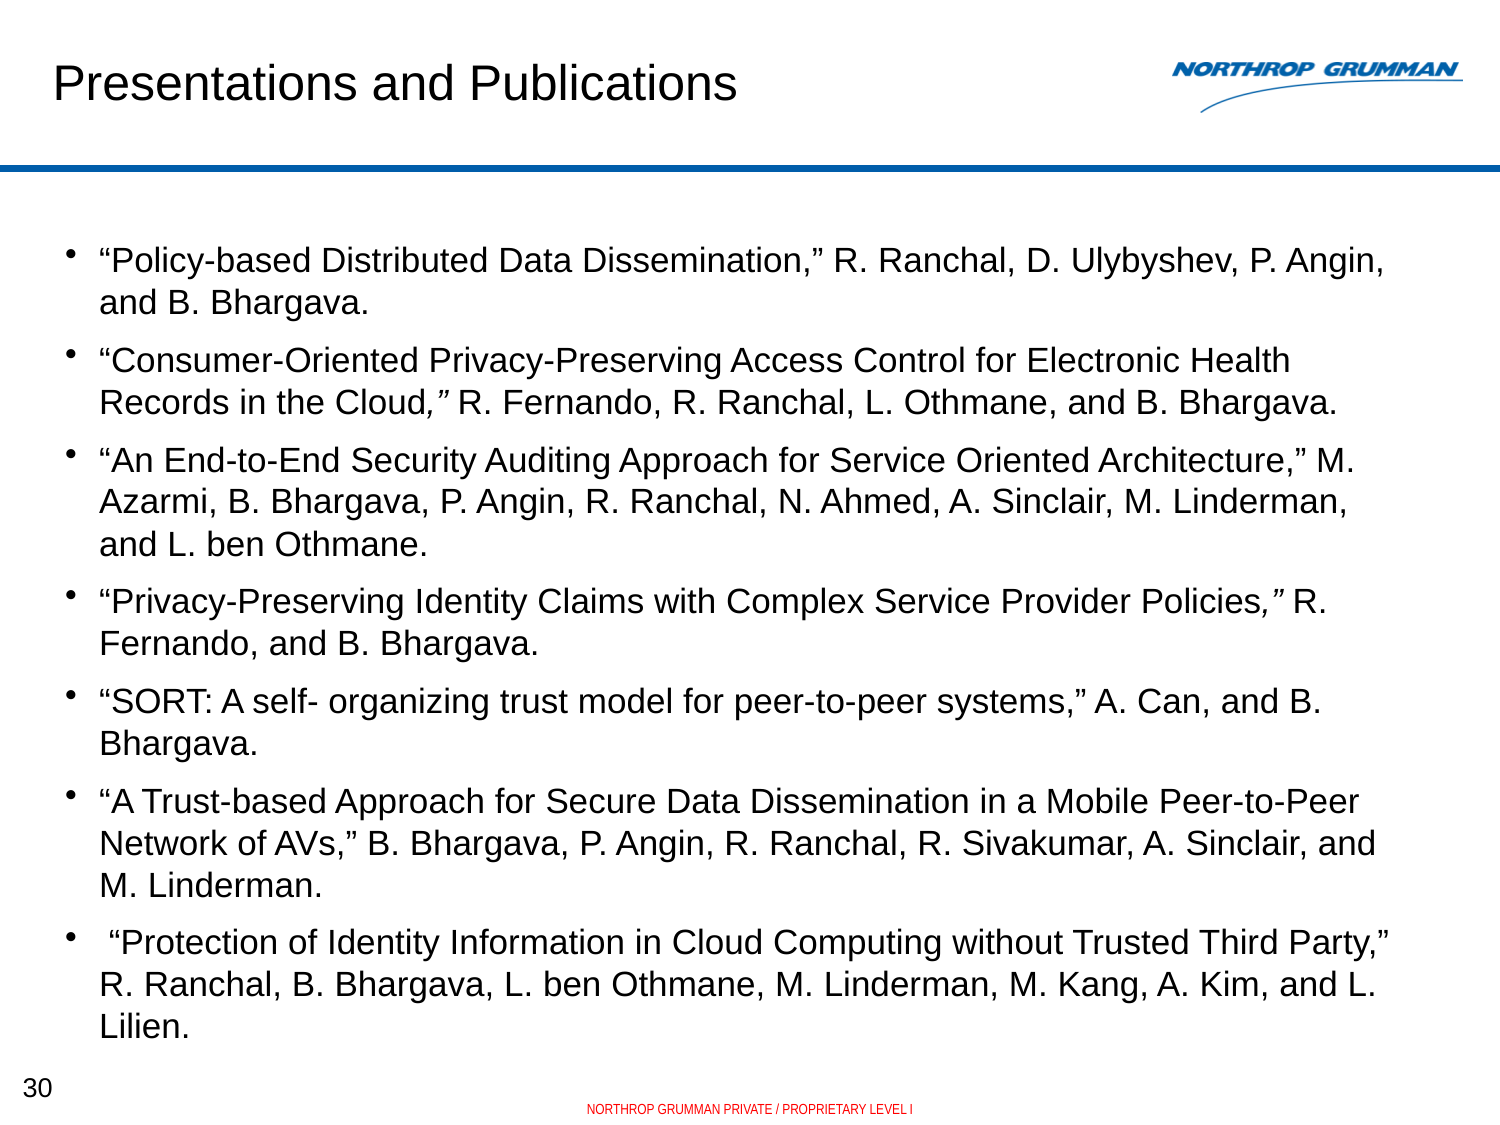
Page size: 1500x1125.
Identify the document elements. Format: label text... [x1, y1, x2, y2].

slide_number 30 [4, 1062, 71, 1112]
footer NORTHROP GRUMMAN PRIVATE / PROPRIETARY LEVEL I [417, 1092, 1083, 1125]
list “Policy-based Distributed Data Dissemination,” R. Ranchal, D. Ulybyshev, P. Angin, and B. Bhargava. “Consumer-Oriented Privacy-Preserving Access Control for Electronic Health Records in the Cloud,” R. Fernando, R. Ranchal, L. Othmane, and B. Bhargava. “An End-to-End Security Auditing Approach for Service Oriented Architecture,” M. Azarmi, B. Bhargava, P. Angin, R. Ranchal, N. Ahmed, A. Sinclair, M. Linderman, and L. ben Othmane. “Privacy-Preserving Identity Claims with Complex Service Provider Policies,” R. Fernando, and B. Bhargava. “SORT: A self- organizing trust model for peer-to-peer systems,” A. Can, and B. Bhargava. “A Trust-based Approach for Secure Data Dissemination in a Mobile Peer-to-Peer Network of AVs,” B. Bhargava, P. Angin, R. Ranchal, R. Sivakumar, A. Sinclair, and M. Linderman. “Protection of Identity Information in Cloud Computing without Trusted Third Party,” R. Ranchal, B. Bhargava, L. ben Othmane, M. Linderman, M. Kang, A. Kim, and L. Lilien. [49, 229, 1426, 1058]
picture [1172, 62, 1463, 113]
title Presentations and Publications [37, 11, 1138, 150]
